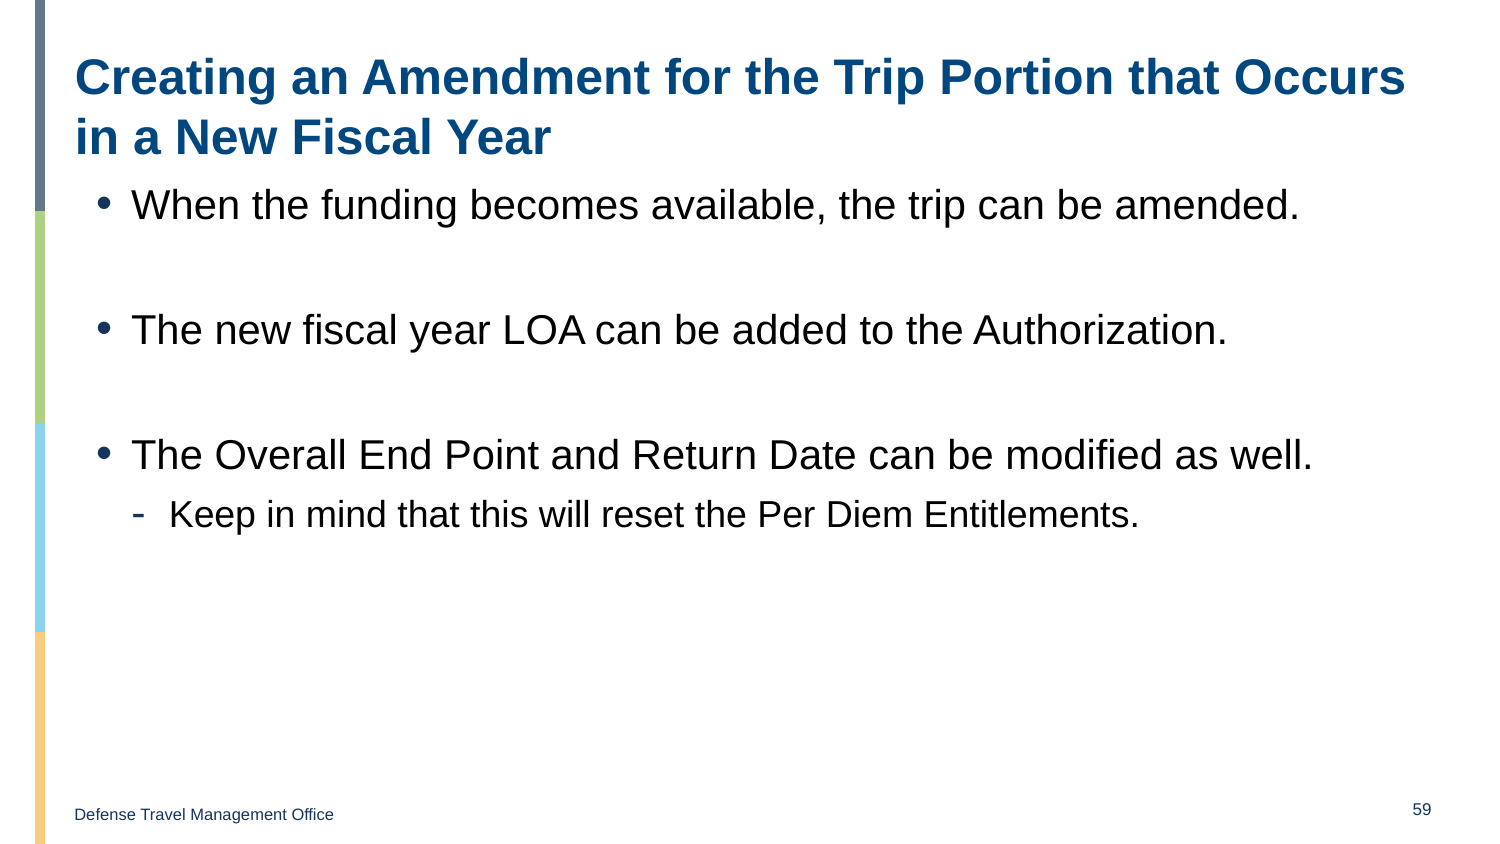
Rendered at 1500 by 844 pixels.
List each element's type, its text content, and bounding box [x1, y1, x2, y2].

list When the funding becomes available, the trip can be amended. The new fiscal year LOA can be added to the Authorization. The Overall End Point and Return Date can be modified as well. Keep in mind that this will reset the Per Diem Entitlements. [74, 177, 1445, 793]
slide_number 59 [1400, 798, 1445, 828]
title Creating an Amendment for the Trip Portion that Occurs in a New Fiscal Year [74, 44, 1445, 127]
